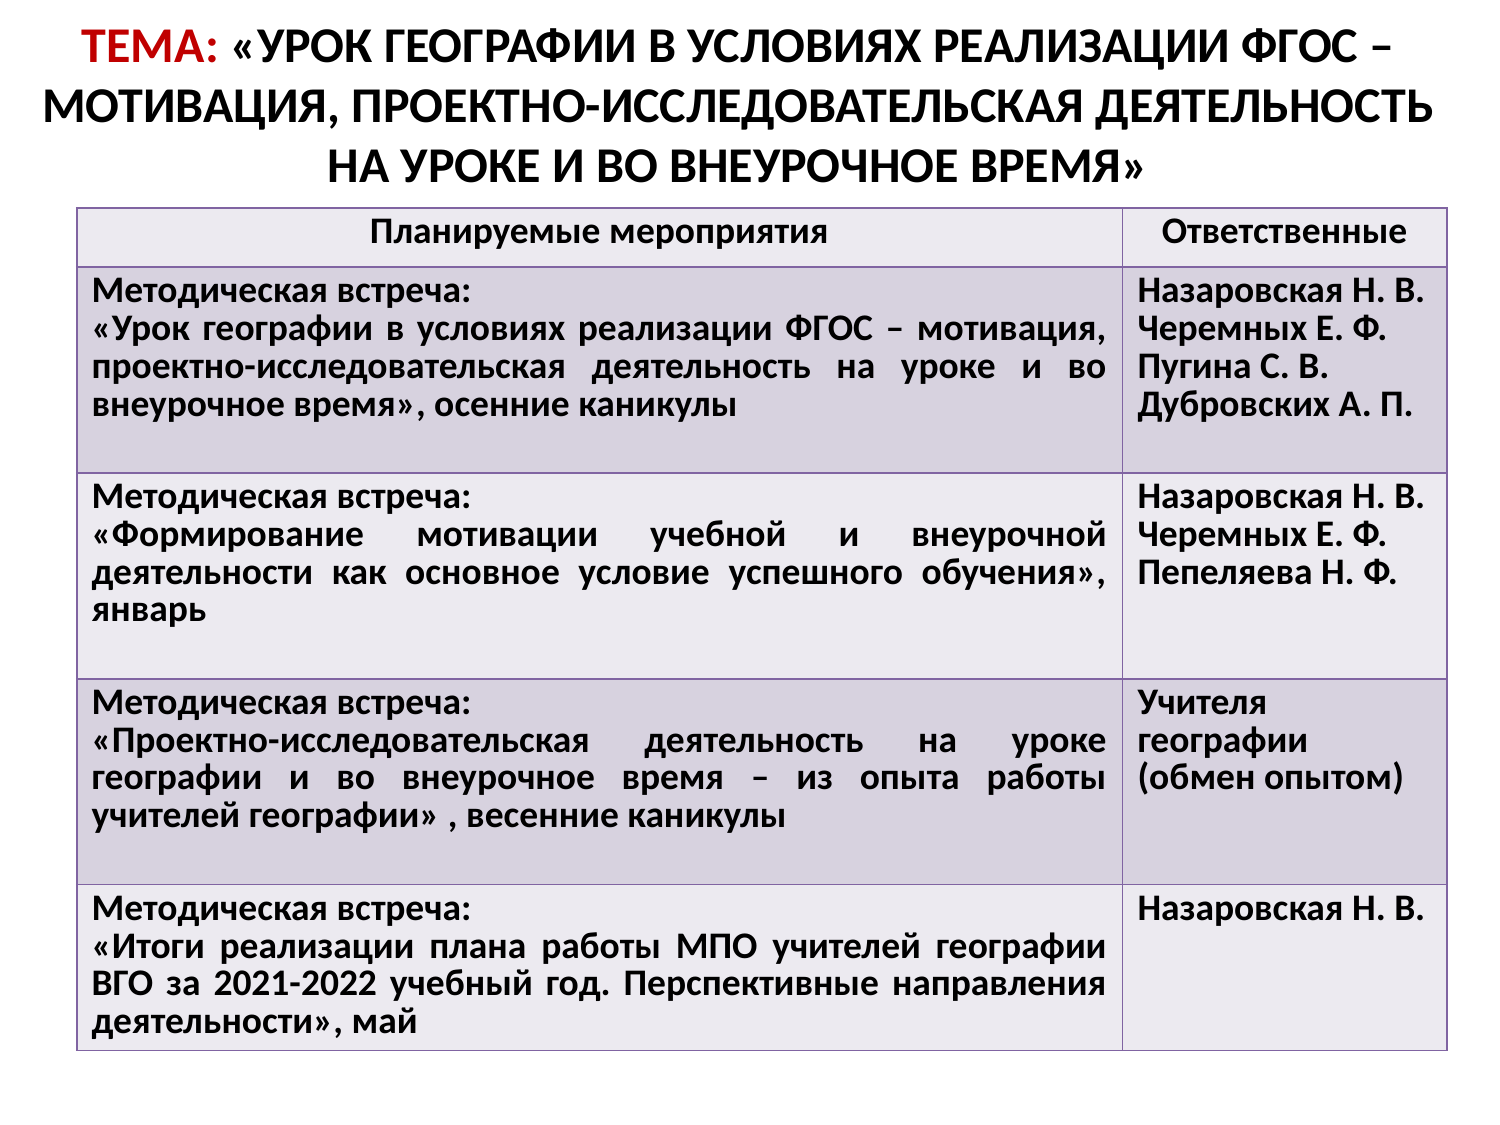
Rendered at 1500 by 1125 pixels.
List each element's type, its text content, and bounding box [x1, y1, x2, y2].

table_cell Учителя географии (обмен опытом) [1123, 680, 1446, 884]
table_cell Методическая встреча: «Итоги реализации плана работы МПО учителей географии ВГО за 2021-2022 учебный год. Перспективные направления деятельности», май [78, 885, 1122, 1050]
table_cell Назаровская Н. В. Черемных Е. Ф. Пугина С. В. Дубровских А. П. [1123, 268, 1446, 472]
title ТЕМА: «УРОК ГЕОГРАФИИ В УСЛОВИЯХ РЕАЛИЗАЦИИ ФГОС – МОТИВАЦИЯ, ПРОЕКТНО-ИССЛЕДОВАТЕЛЬСКАЯ ДЕЯТЕЛЬНОСТЬ НА УРОКЕ И ВО ВНЕУРОЧНОЕ ВРЕМЯ» [17, 45, 1459, 161]
table_cell Методическая встреча: «Проектно-исследовательская деятельность на уроке географии и во внеурочное время – из опыта работы учителей географии» , весенние каникулы [78, 680, 1122, 884]
table_cell Назаровская Н. В. [1123, 885, 1446, 1050]
table_cell Назаровская Н. В. Черемных Е. Ф. Пепеляева Н. Ф. [1123, 474, 1446, 678]
table_cell Методическая встреча: «Урок географии в условиях реализации ФГОС – мотивация, проектно-исследовательская деятельность на уроке и во внеурочное время», осенние каникулы [78, 268, 1122, 472]
table_cell Методическая встреча: «Формирование мотивации учебной и внеурочной деятельности как основное условие успешного обучения», январь [78, 474, 1122, 678]
table_header Ответственные [1123, 209, 1446, 266]
table_header Планируемые мероприятия [78, 209, 1122, 266]
